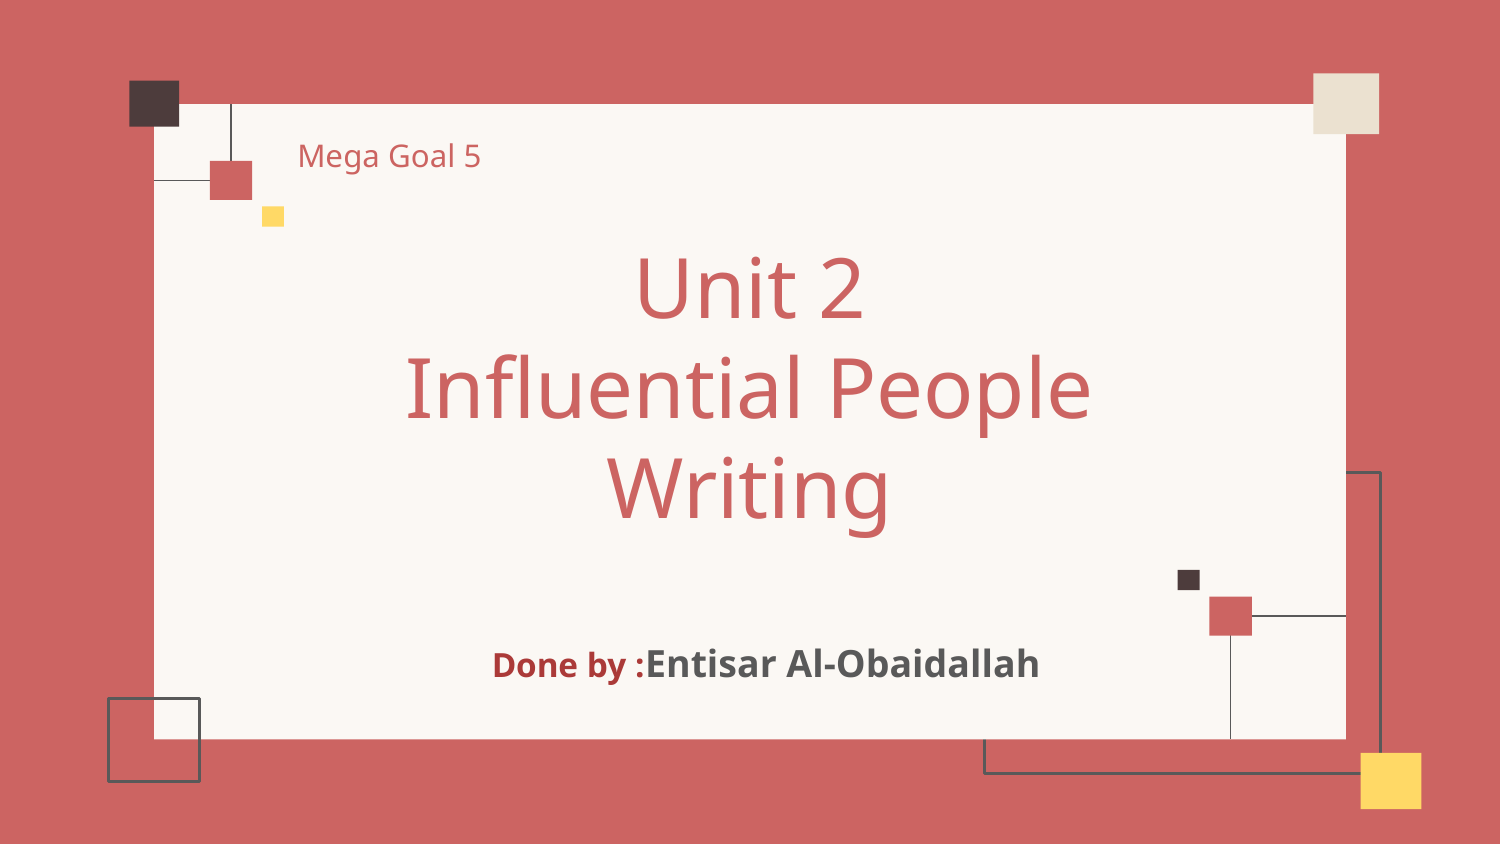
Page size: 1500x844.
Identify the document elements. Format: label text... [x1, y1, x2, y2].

text_box Mega Goal 5 [265, 126, 514, 189]
subtitle Done by :Entisar Al-Obaidallah [242, 622, 1291, 702]
title Unit 2 Influential People Writing [181, 267, 1319, 503]
